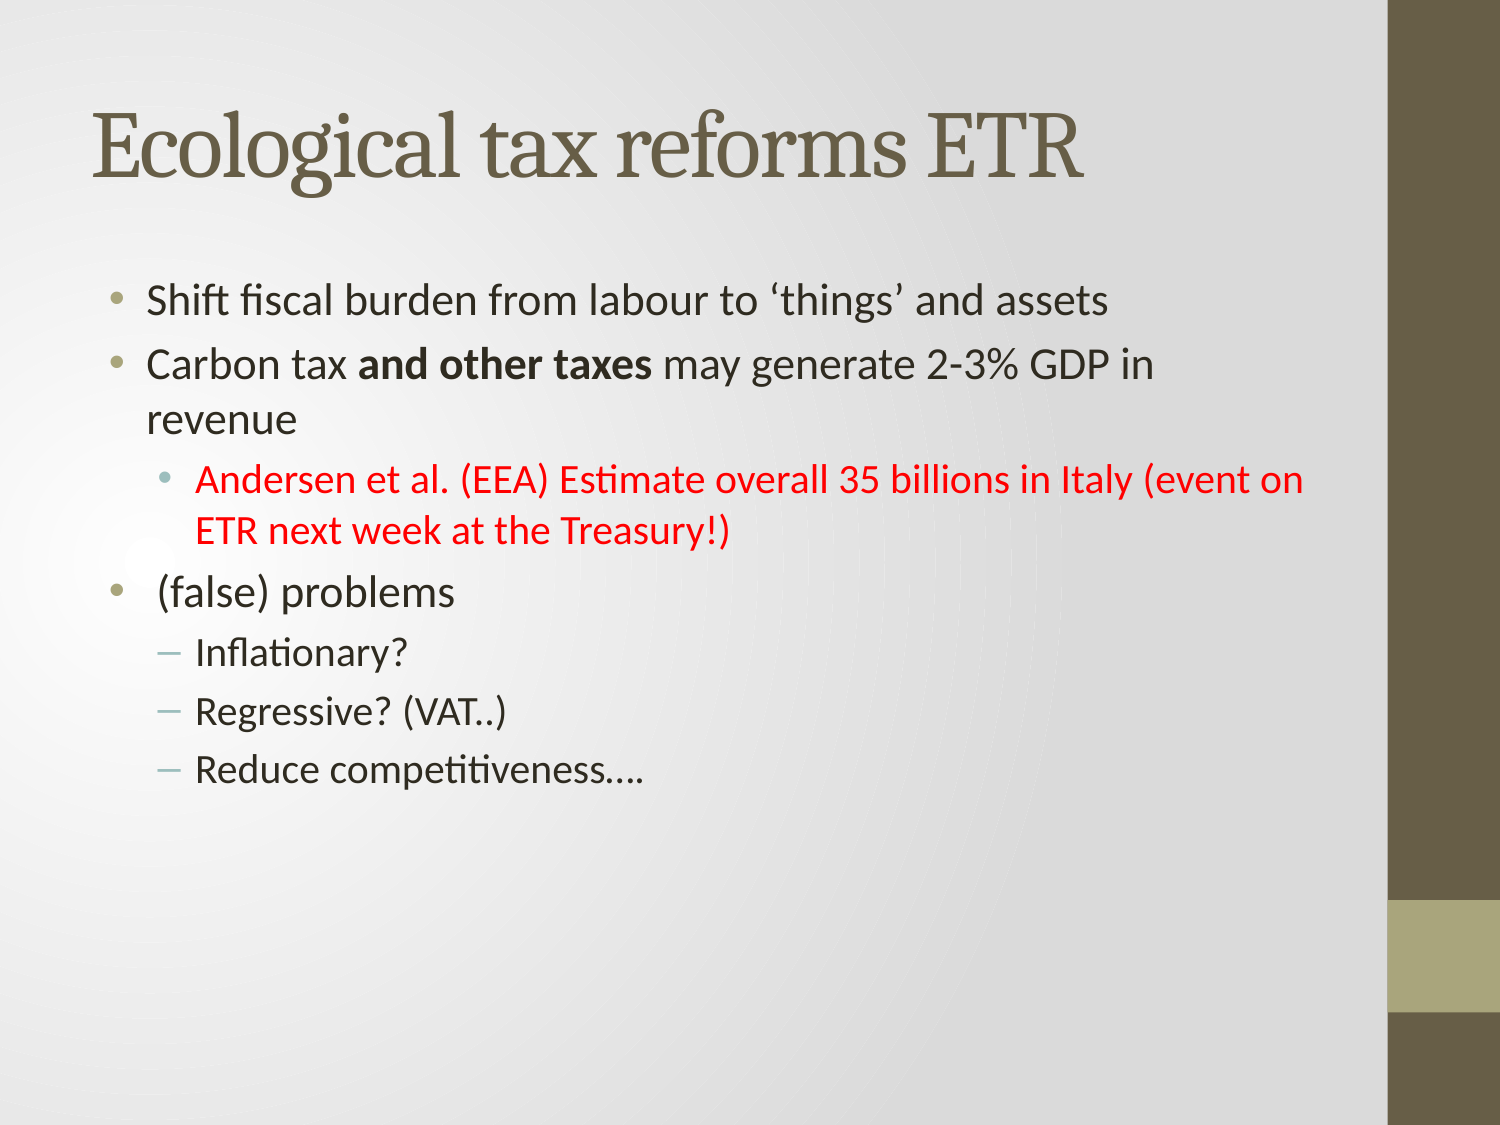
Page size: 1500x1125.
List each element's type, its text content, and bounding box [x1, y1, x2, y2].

list Shift fiscal burden from labour to ‘things’ and assets Carbon tax and other taxes may generate 2-3% GDP in revenue Andersen et al. (EEA) Estimate overall 35 billions in Italy (event on ETR next week at the Treasury!) (false) problems Inflationary? Regressive? (VAT..) Reduce competitiveness…. [75, 262, 1325, 1050]
title Ecological tax reforms ETR [75, 45, 1325, 233]
